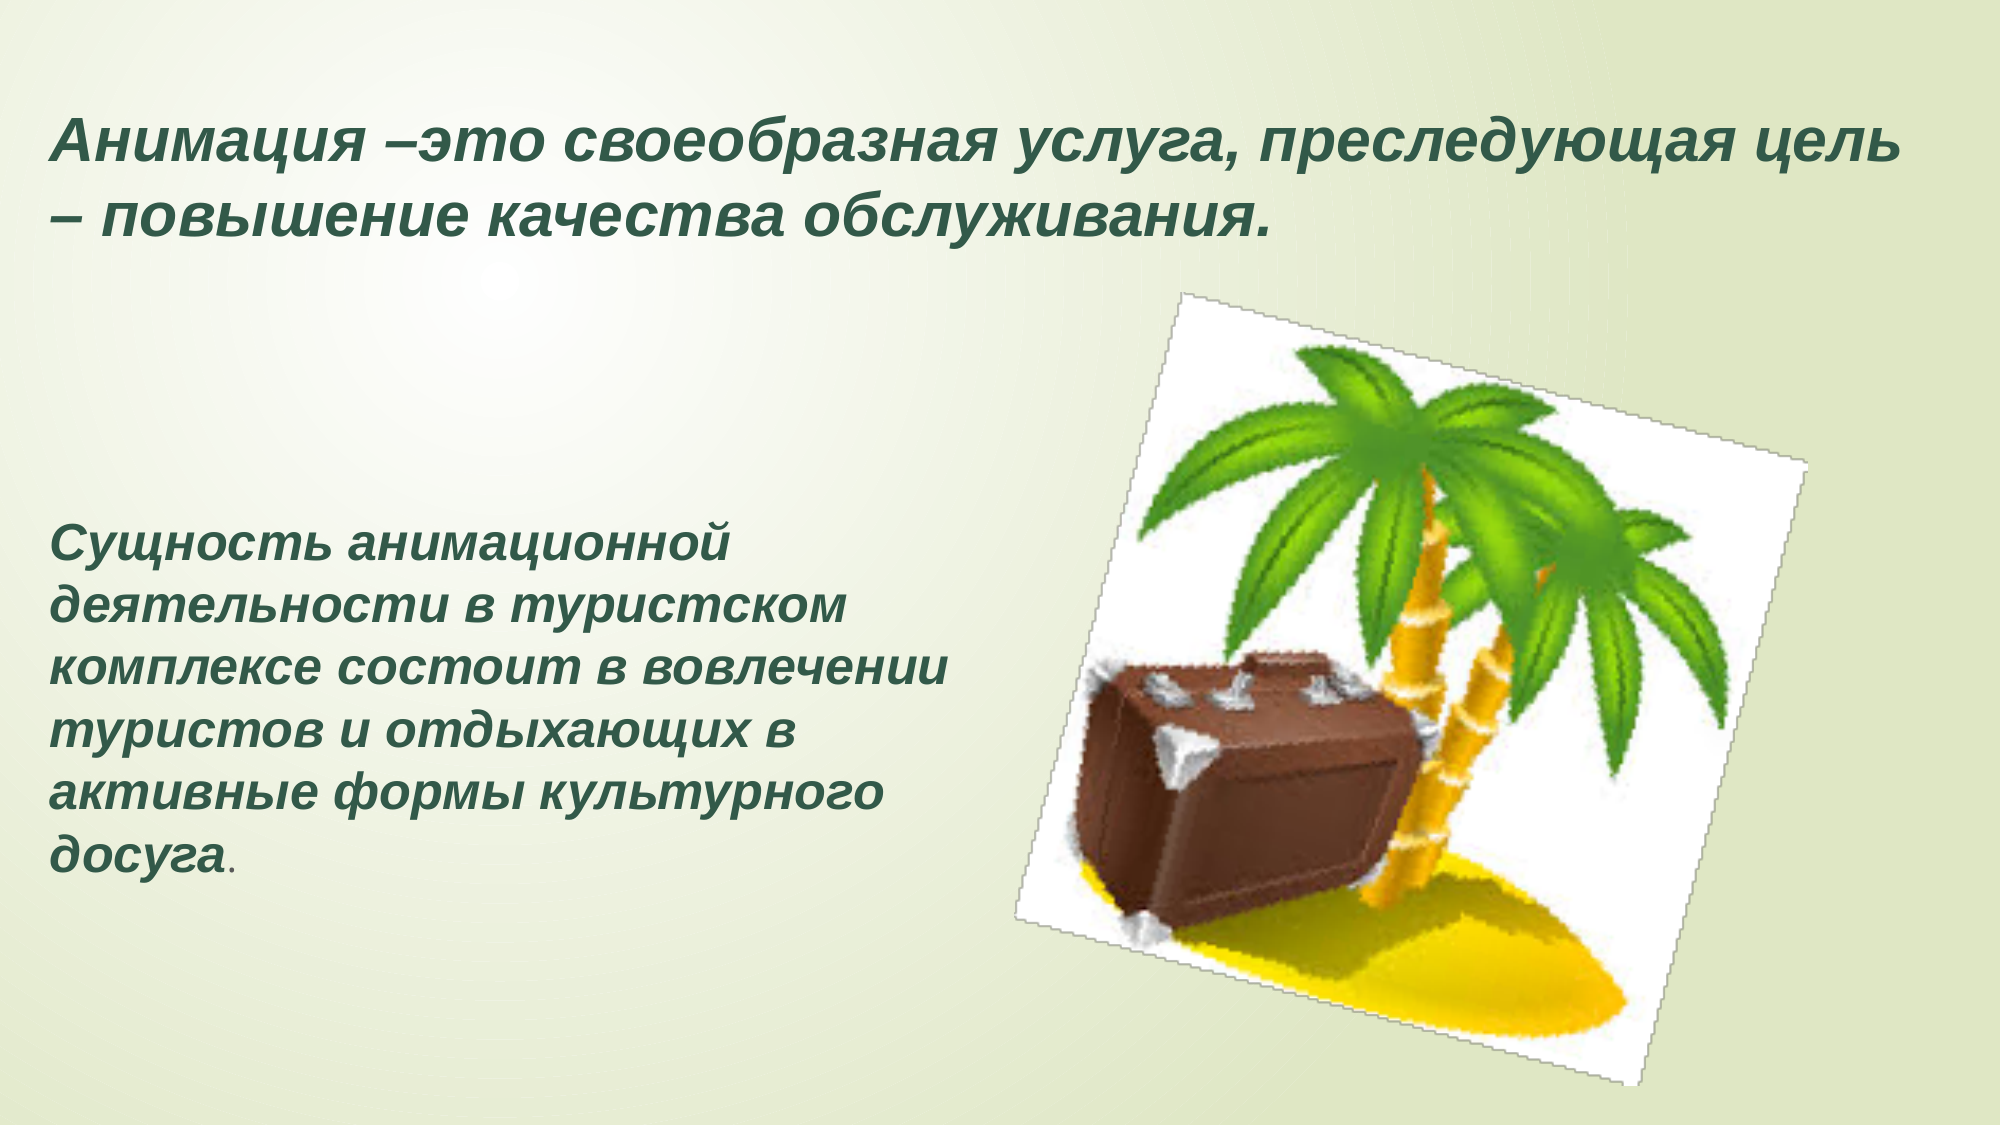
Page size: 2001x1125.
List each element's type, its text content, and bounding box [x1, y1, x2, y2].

picture [1016, 294, 1808, 1086]
title Анимация –это своеобразная услуга, преследующая цель – повышение качества обслуживания. [34, 0, 1973, 257]
subtitle Сущность анимационной деятельности в туристском комплексе состоит в вовлечении туристов и отдыхающих в активные формы культурного досуга. [34, 500, 1017, 919]
